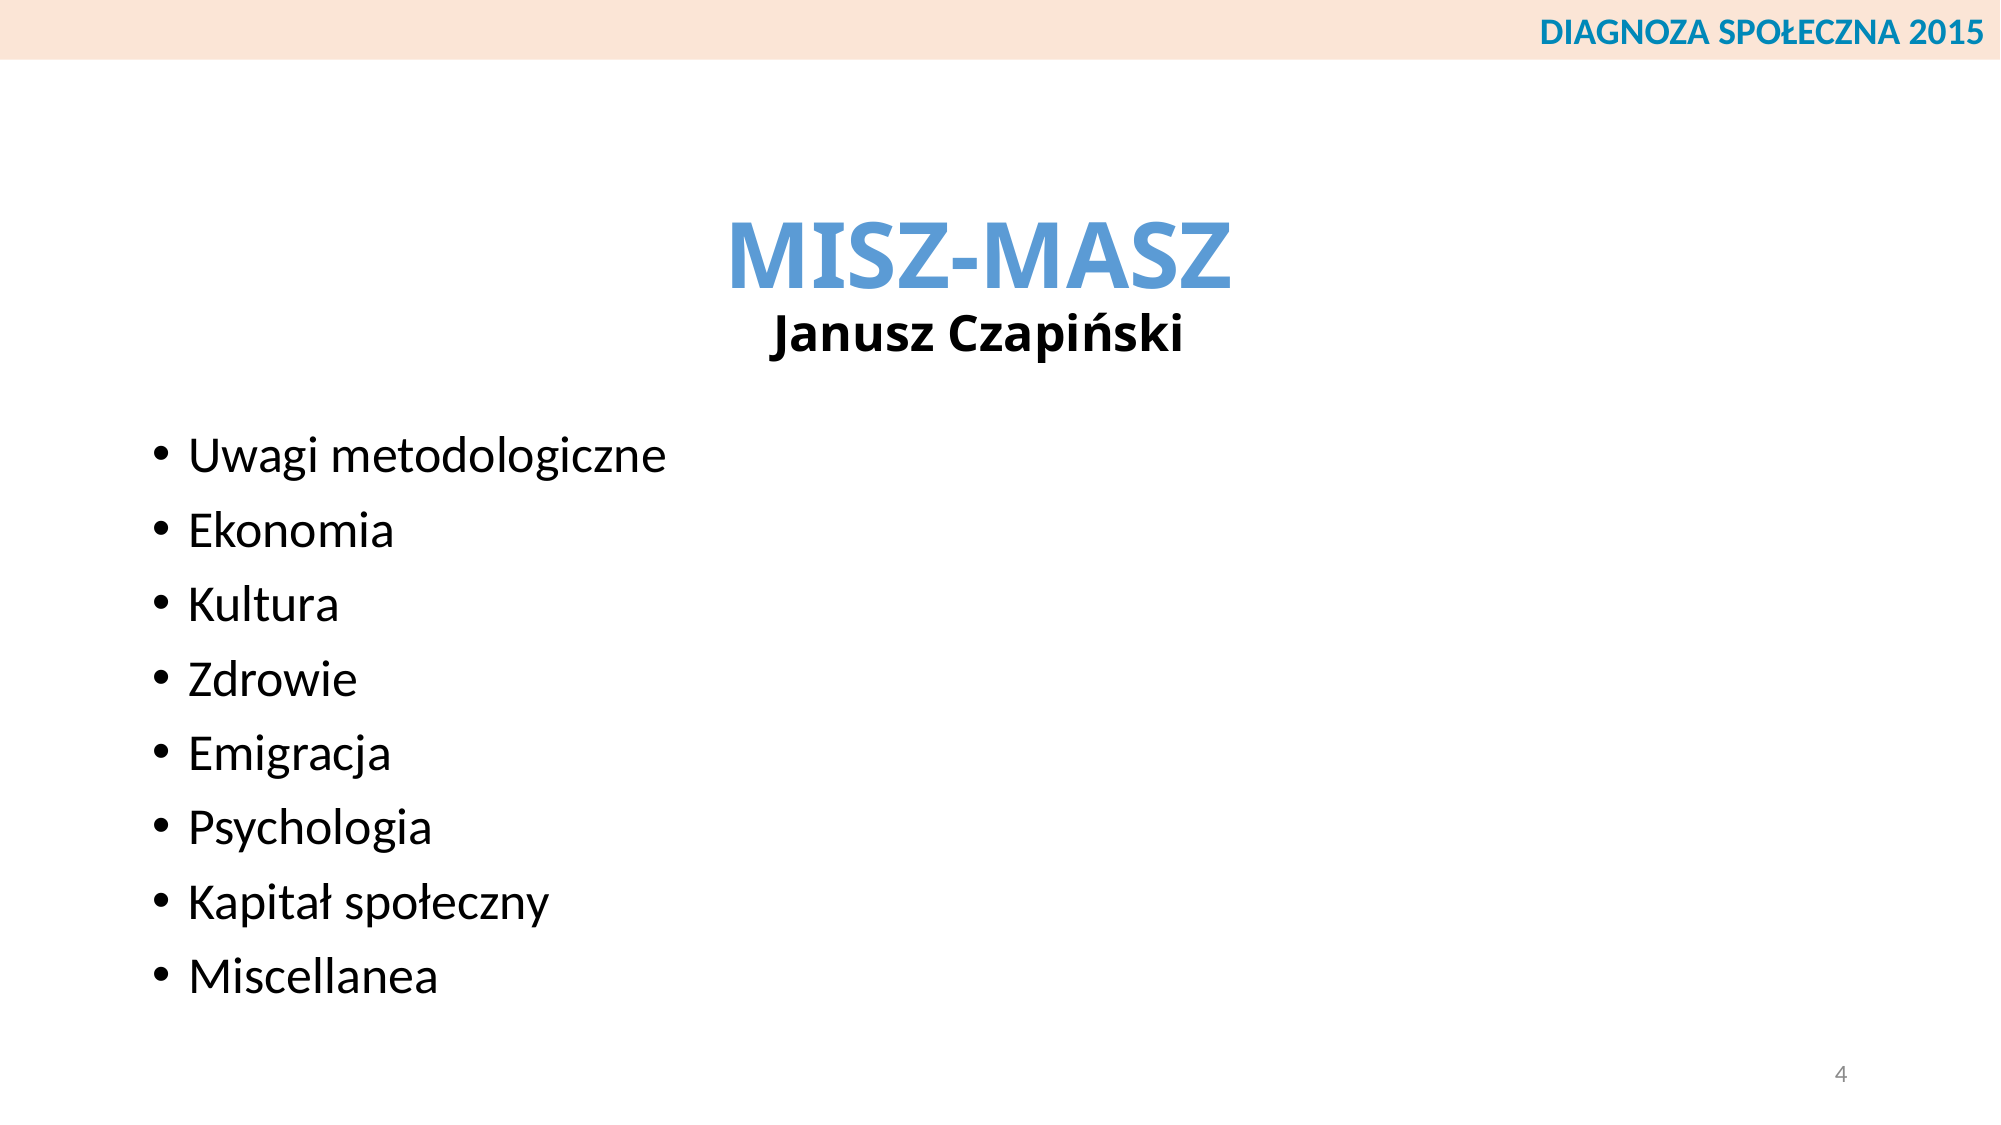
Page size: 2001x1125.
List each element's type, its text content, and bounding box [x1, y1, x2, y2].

title MISZ-MASZ Janusz Czapiński [116, 150, 1842, 421]
text_box DIAGNOZA SPOŁECZNA 2015 [0, 0, 2000, 60]
list Uwagi metodologiczne Ekonomia Kultura Zdrowie Emigracja Psychologia Kapitał społeczny Miscellanea [137, 420, 1863, 1014]
slide_number 4 [1412, 1042, 1863, 1103]
